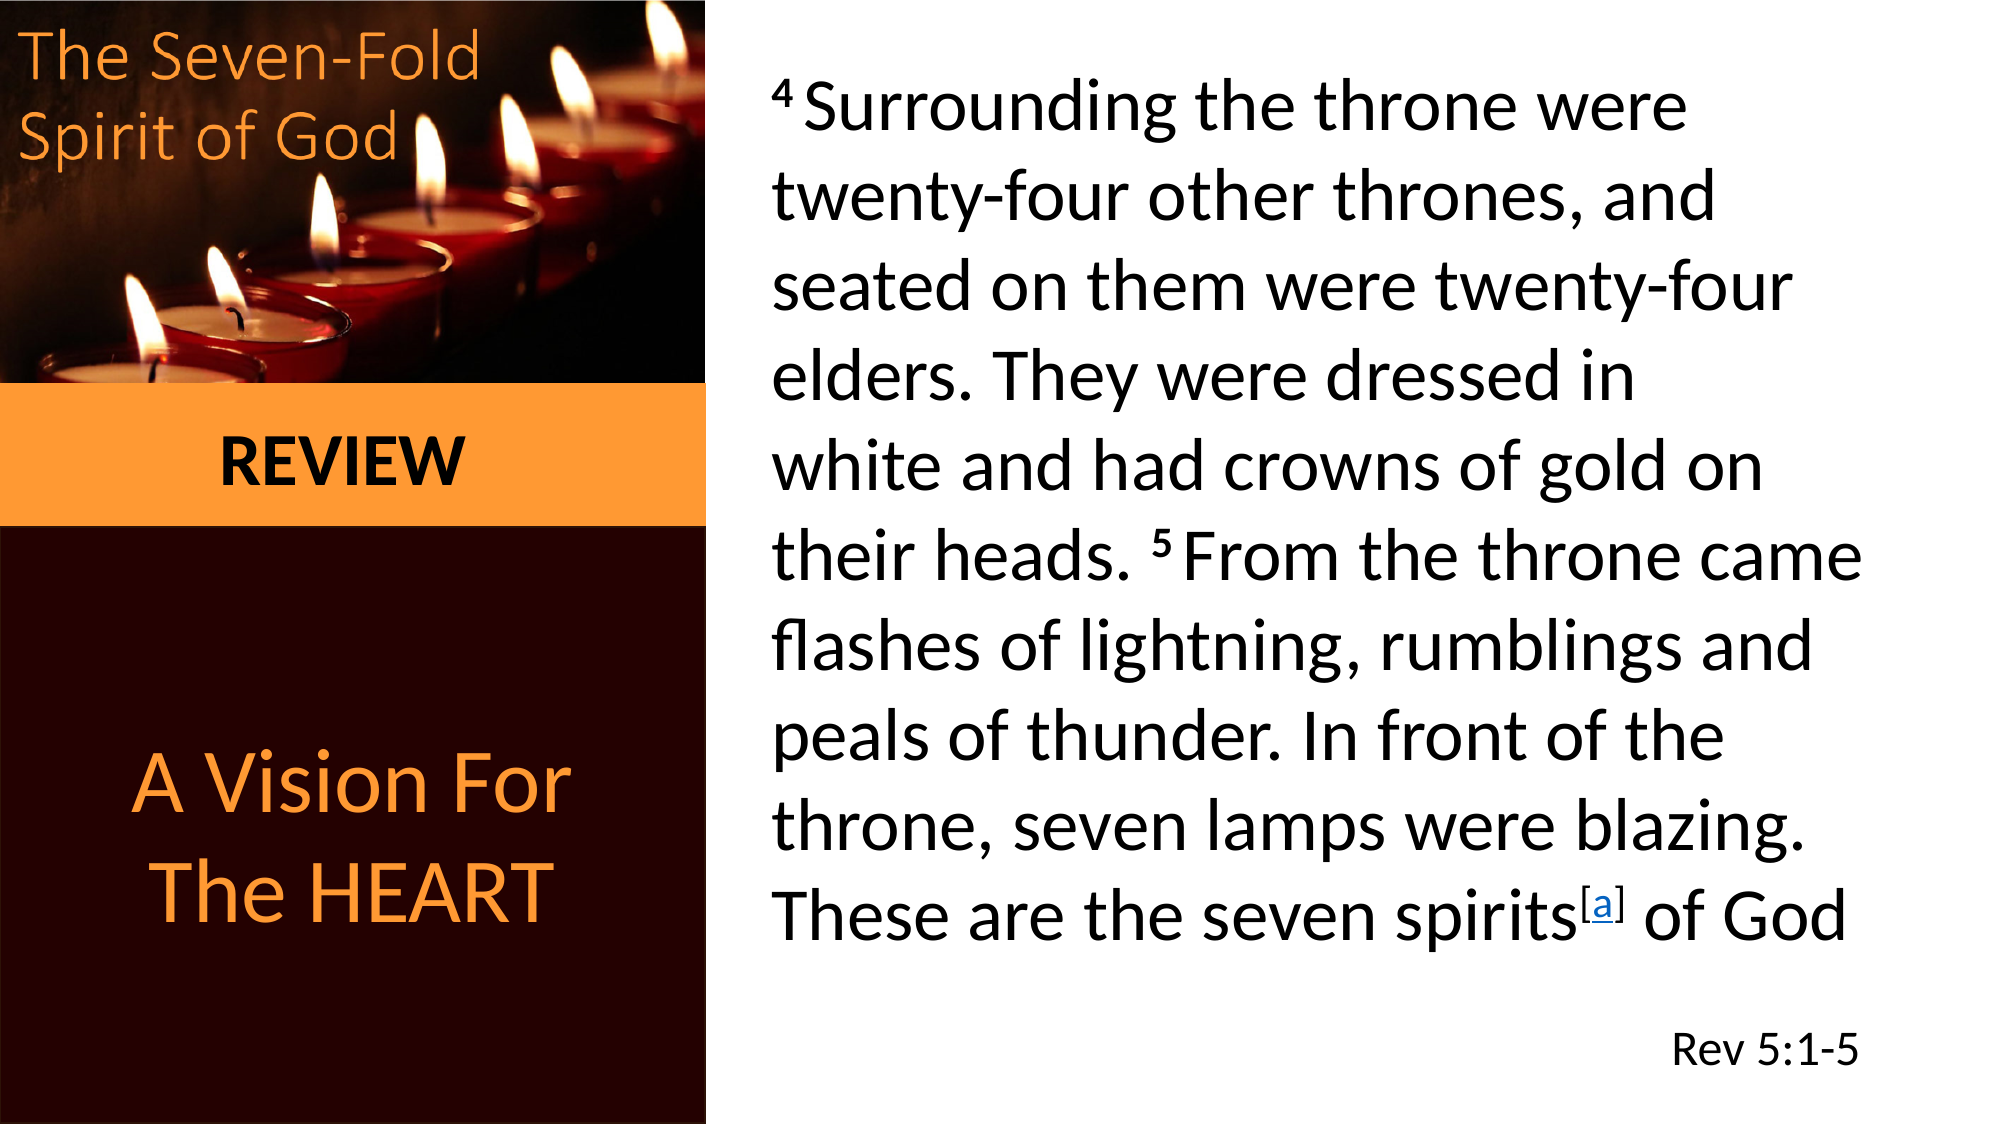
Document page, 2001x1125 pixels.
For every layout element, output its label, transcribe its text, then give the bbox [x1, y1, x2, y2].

picture [0, 0, 705, 383]
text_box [0, 383, 705, 527]
text_box 4 Surrounding the throne were twenty-four other thrones, and seated on them were twenty-four elders. They were dressed in white and had crowns of gold on their heads. 5 From the throne came flashes of lightning, rumblings and peals of thunder. In front of the throne, seven lamps were blazing. These are the seven spirits[a] of God Rev 5:1-5 [756, 47, 1934, 1083]
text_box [0, 527, 705, 1123]
